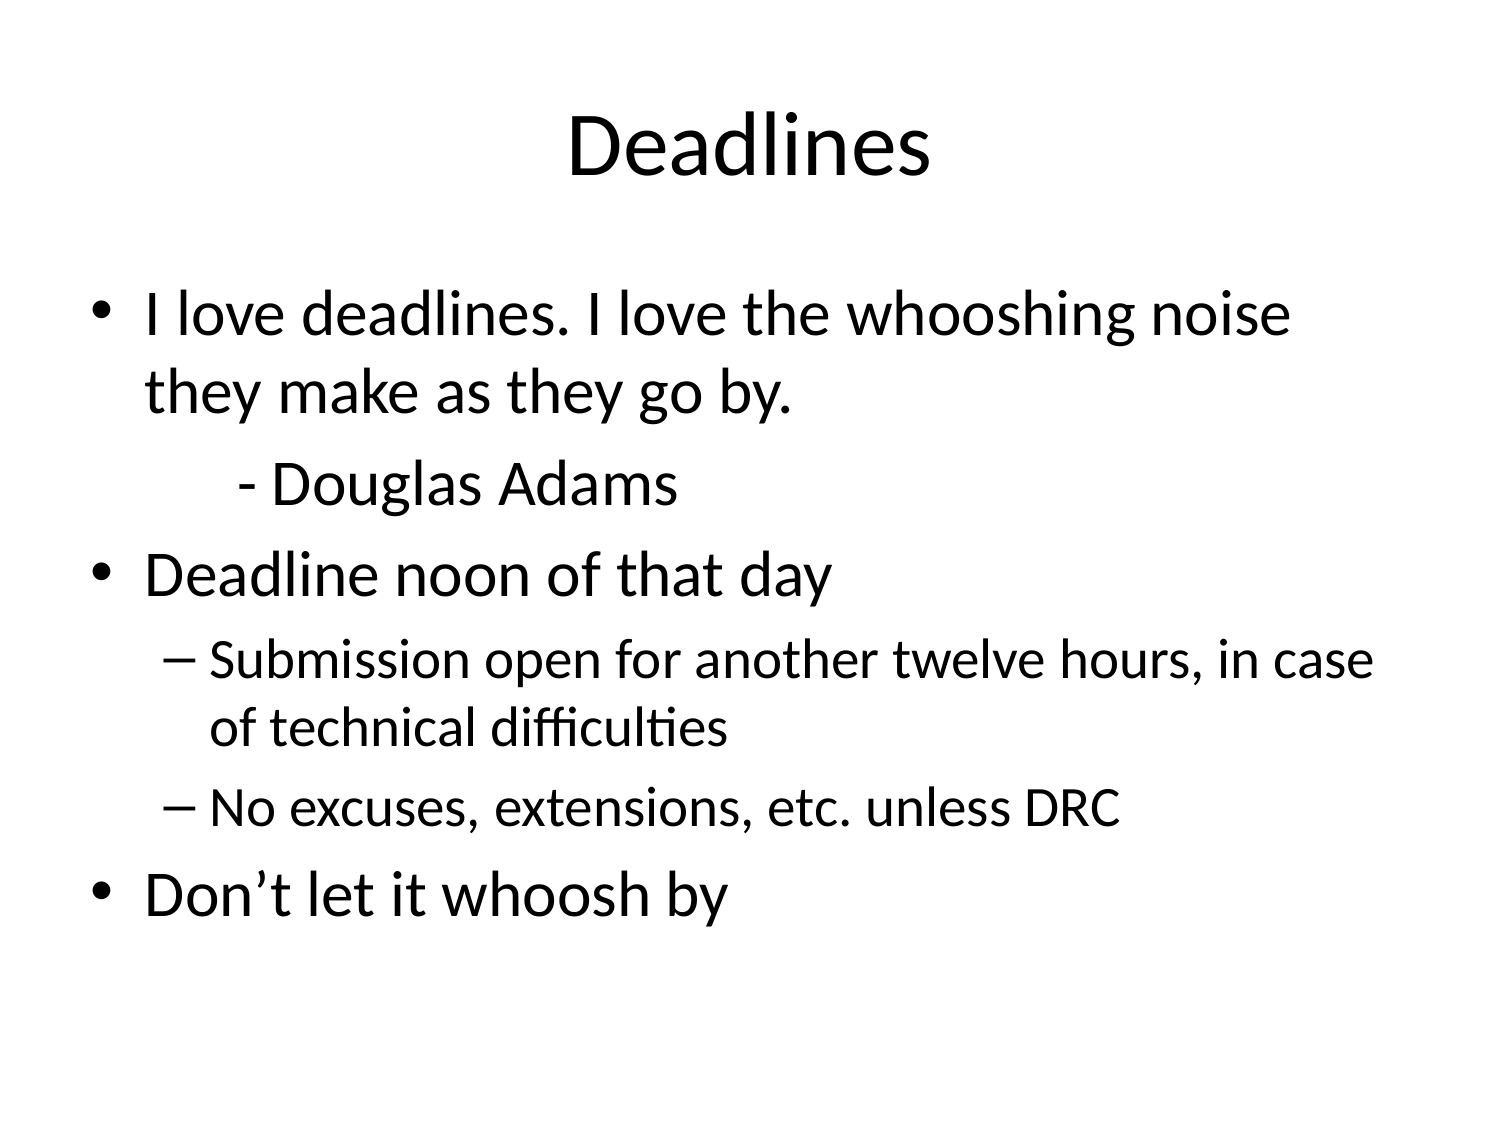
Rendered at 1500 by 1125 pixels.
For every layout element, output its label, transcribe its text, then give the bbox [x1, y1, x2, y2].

list I love deadlines. I love the whooshing noise they make as they go by. - Douglas Adams Deadline noon of that day Submission open for another twelve hours, in case of technical difficulties No excuses, extensions, etc. unless DRC Don’t let it whoosh by [75, 262, 1425, 1005]
title Deadlines [75, 45, 1425, 233]
